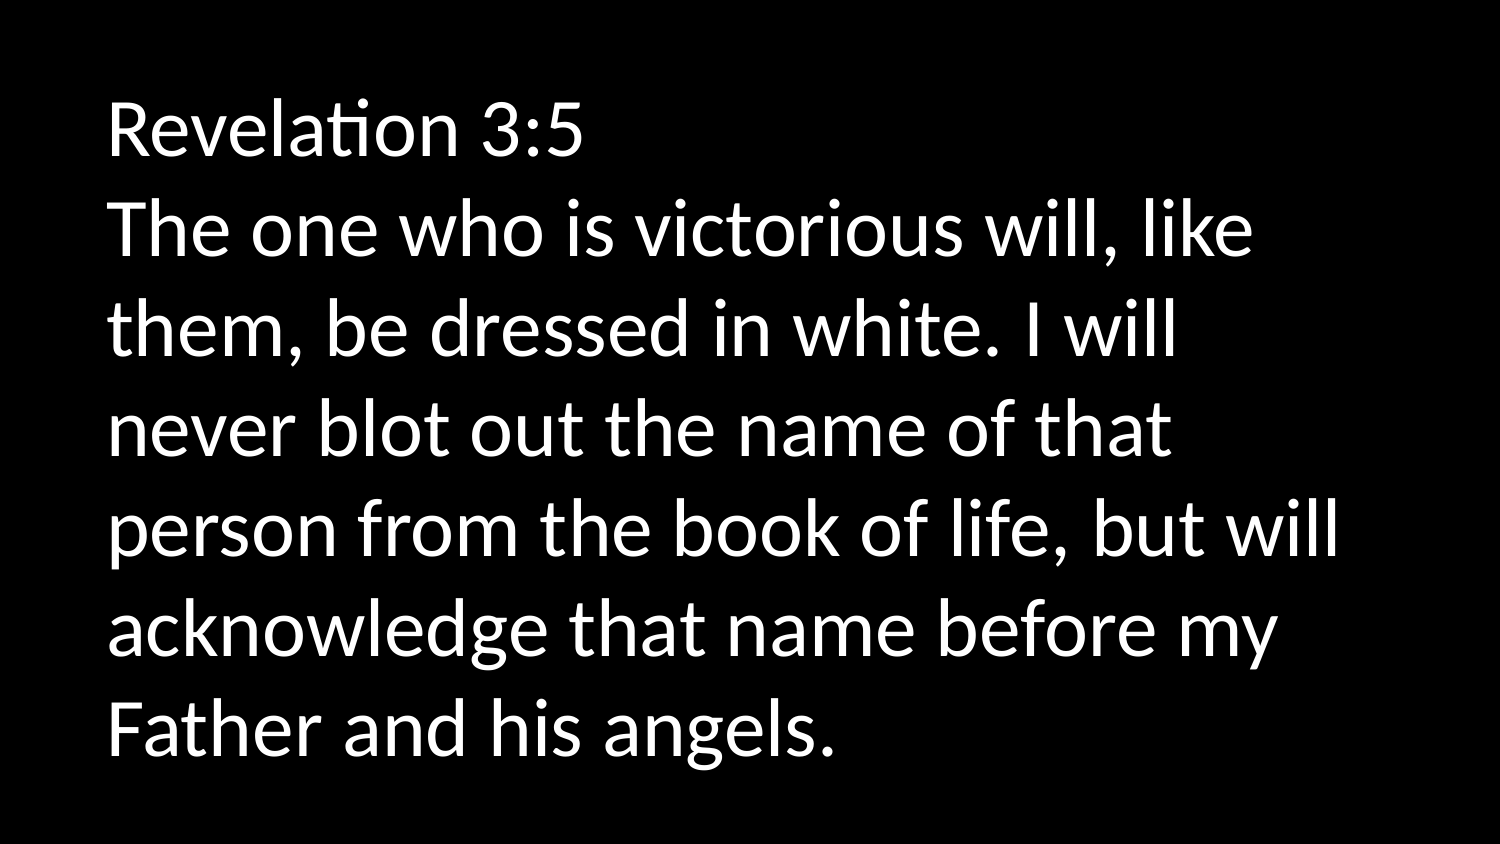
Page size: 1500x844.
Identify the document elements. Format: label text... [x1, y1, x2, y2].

text_box Revelation 3:5 The one who is victorious will, like them, be dressed in white. I will never blot out the name of that person from the book of life, but will acknowledge that name before my Father and his angels. [91, 65, 1404, 781]
